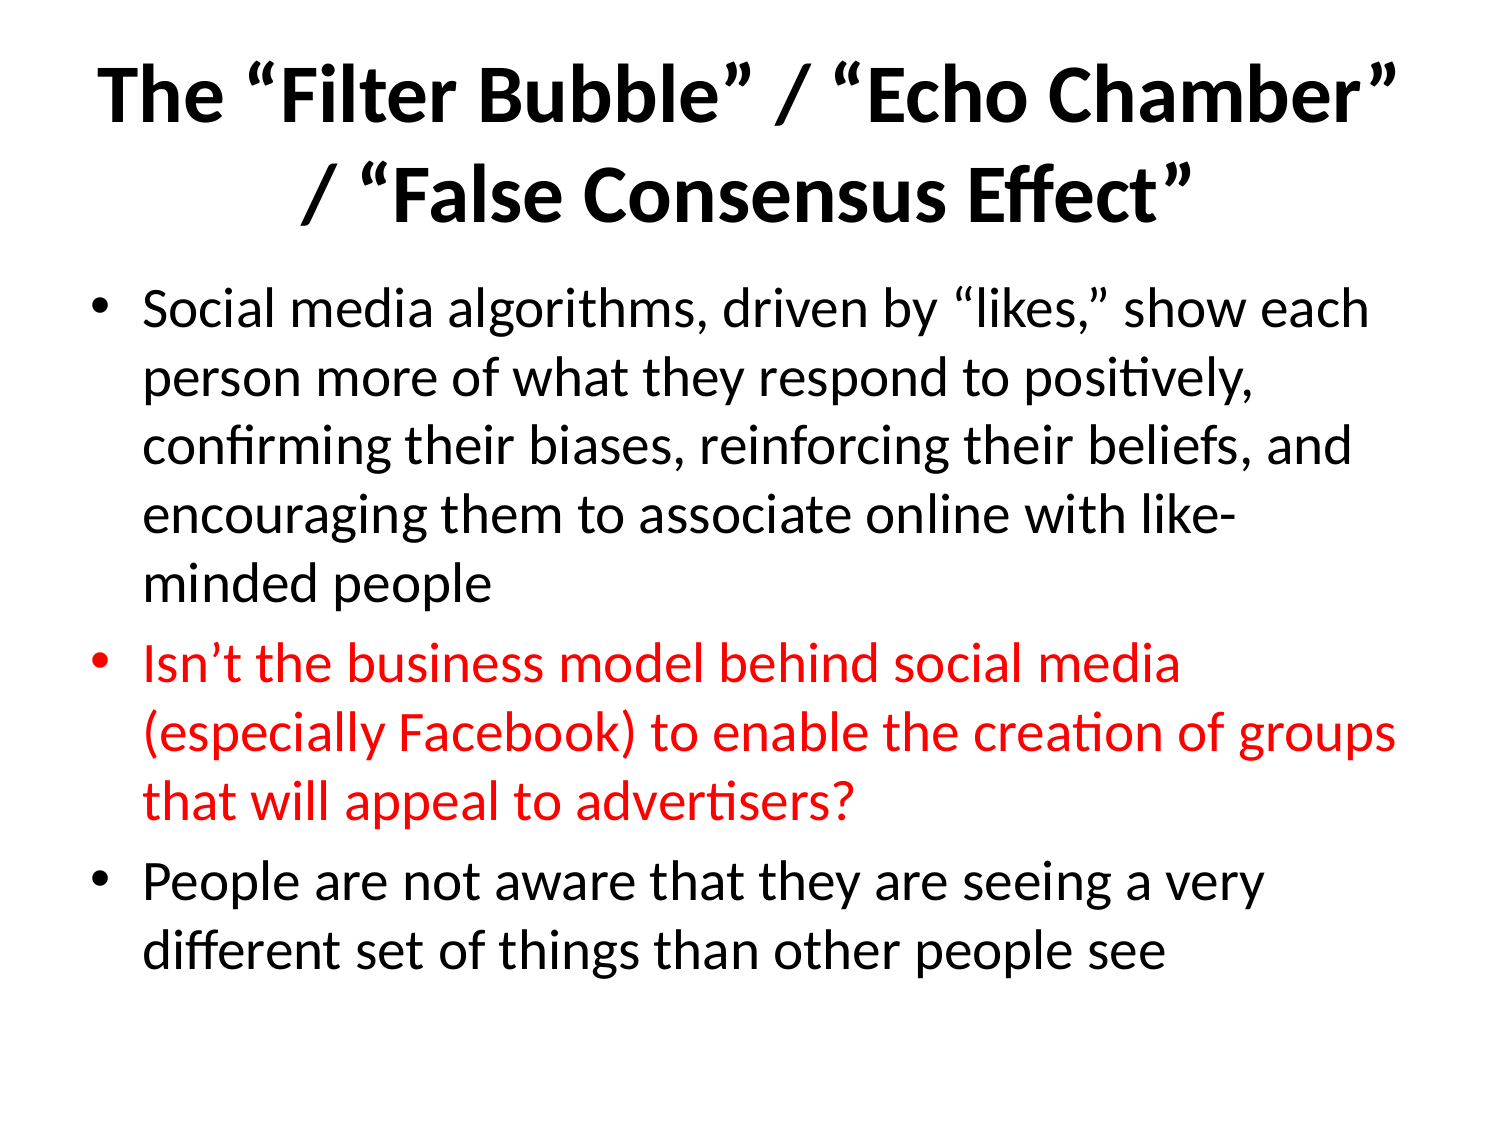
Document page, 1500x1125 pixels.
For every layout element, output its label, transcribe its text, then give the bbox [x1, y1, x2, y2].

title The “Filter Bubble” / “Echo Chamber” / “False Consensus Effect” [75, 45, 1425, 233]
list Social media algorithms, driven by “likes,” show each person more of what they respond to positively, confirming their biases, reinforcing their beliefs, and encouraging them to associate online with like-minded people Isn’t the business model behind social media (especially Facebook) to enable the creation of groups that will appeal to advertisers? People are not aware that they are seeing a very different set of things than other people see [75, 262, 1425, 1005]
